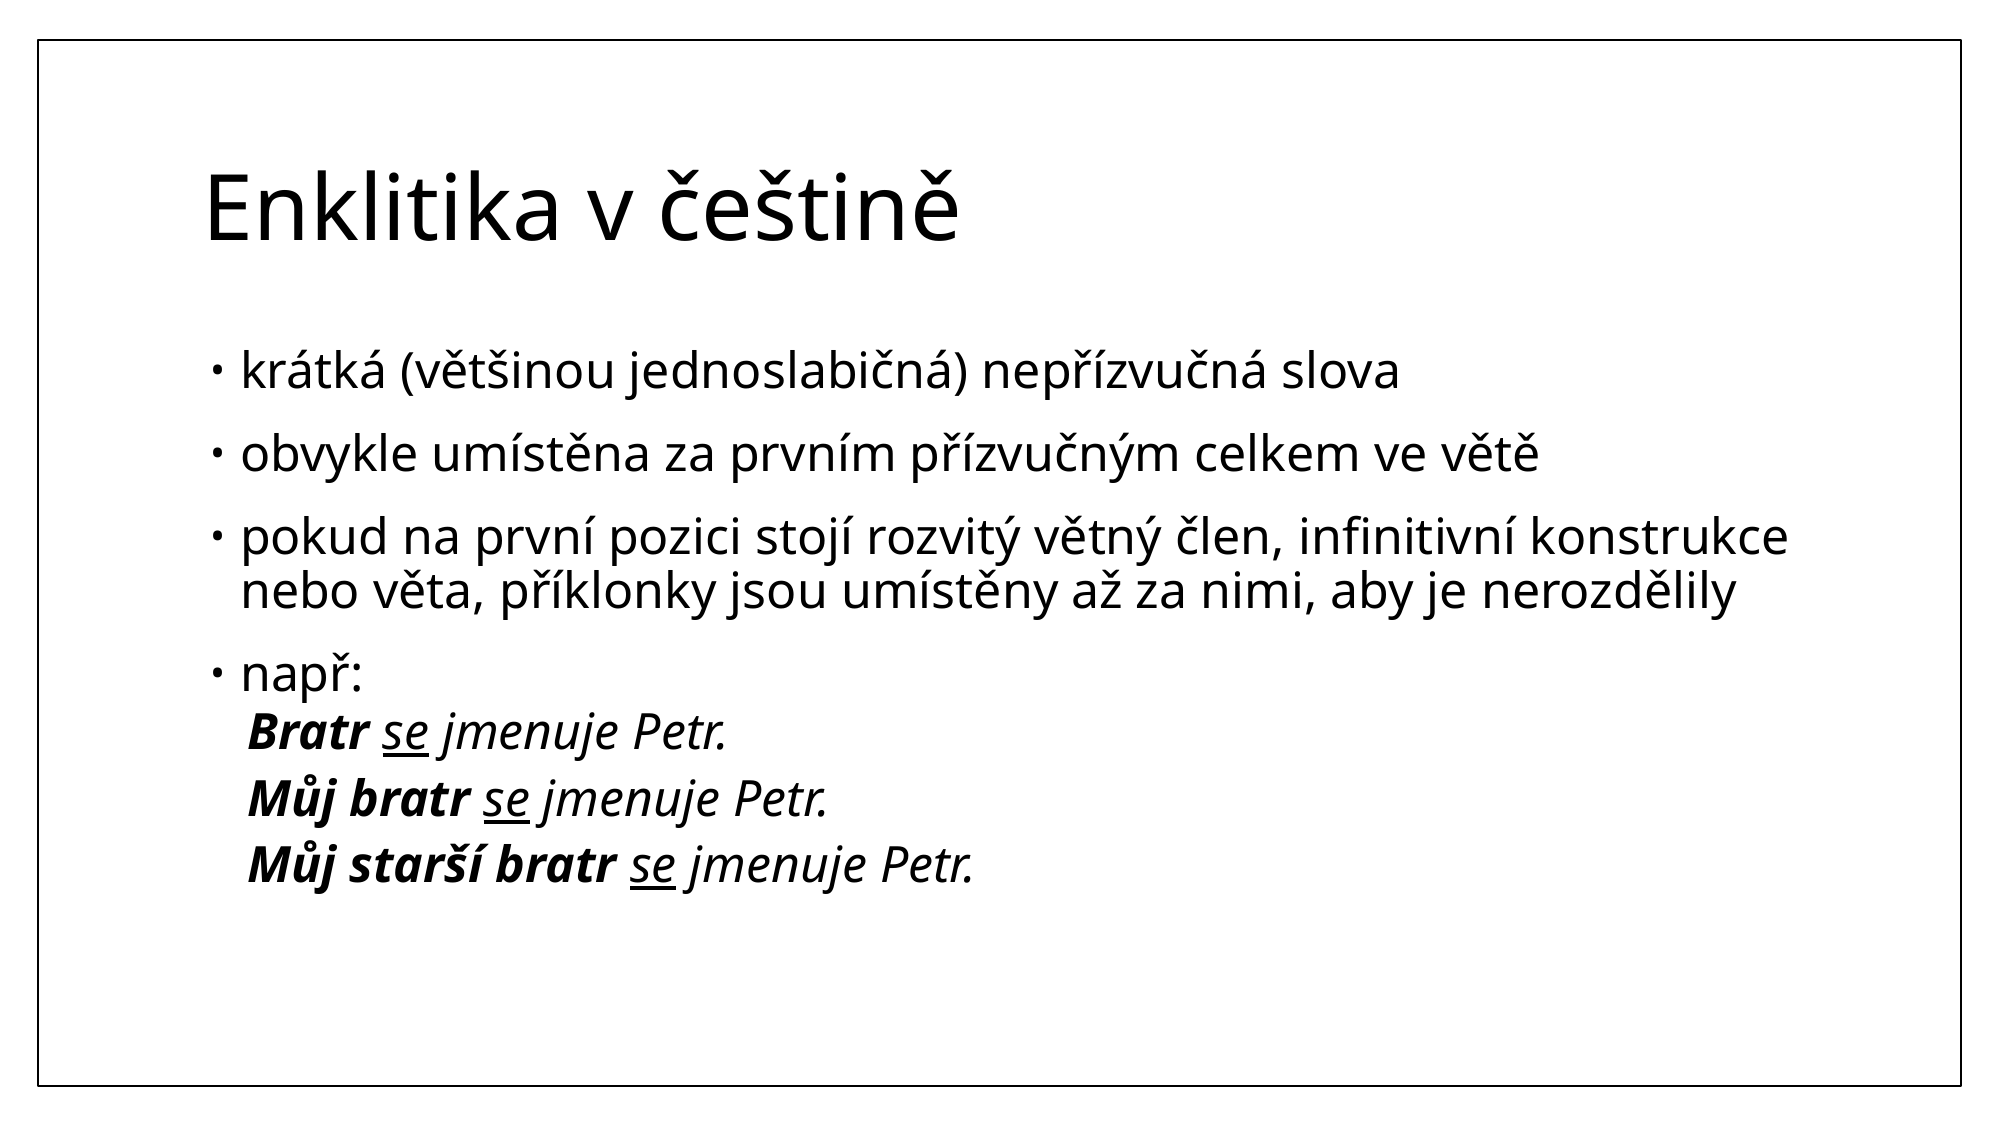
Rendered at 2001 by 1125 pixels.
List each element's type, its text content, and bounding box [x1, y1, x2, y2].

list krátká (většinou jednoslabičná) nepřízvučná slova obvykle umístěna za prvním přízvučným celkem ve větě pokud na první pozici stojí rozvitý větný člen, infinitivní konstrukce nebo věta, příklonky jsou umístěny až za nimi, aby je nerozdělily např: Bratr se jmenuje Petr. Můj bratr se jmenuje Petr. Můj starší bratr se jmenuje Petr. [187, 337, 1808, 1000]
title Enklitika v češtině [187, 99, 1808, 323]
